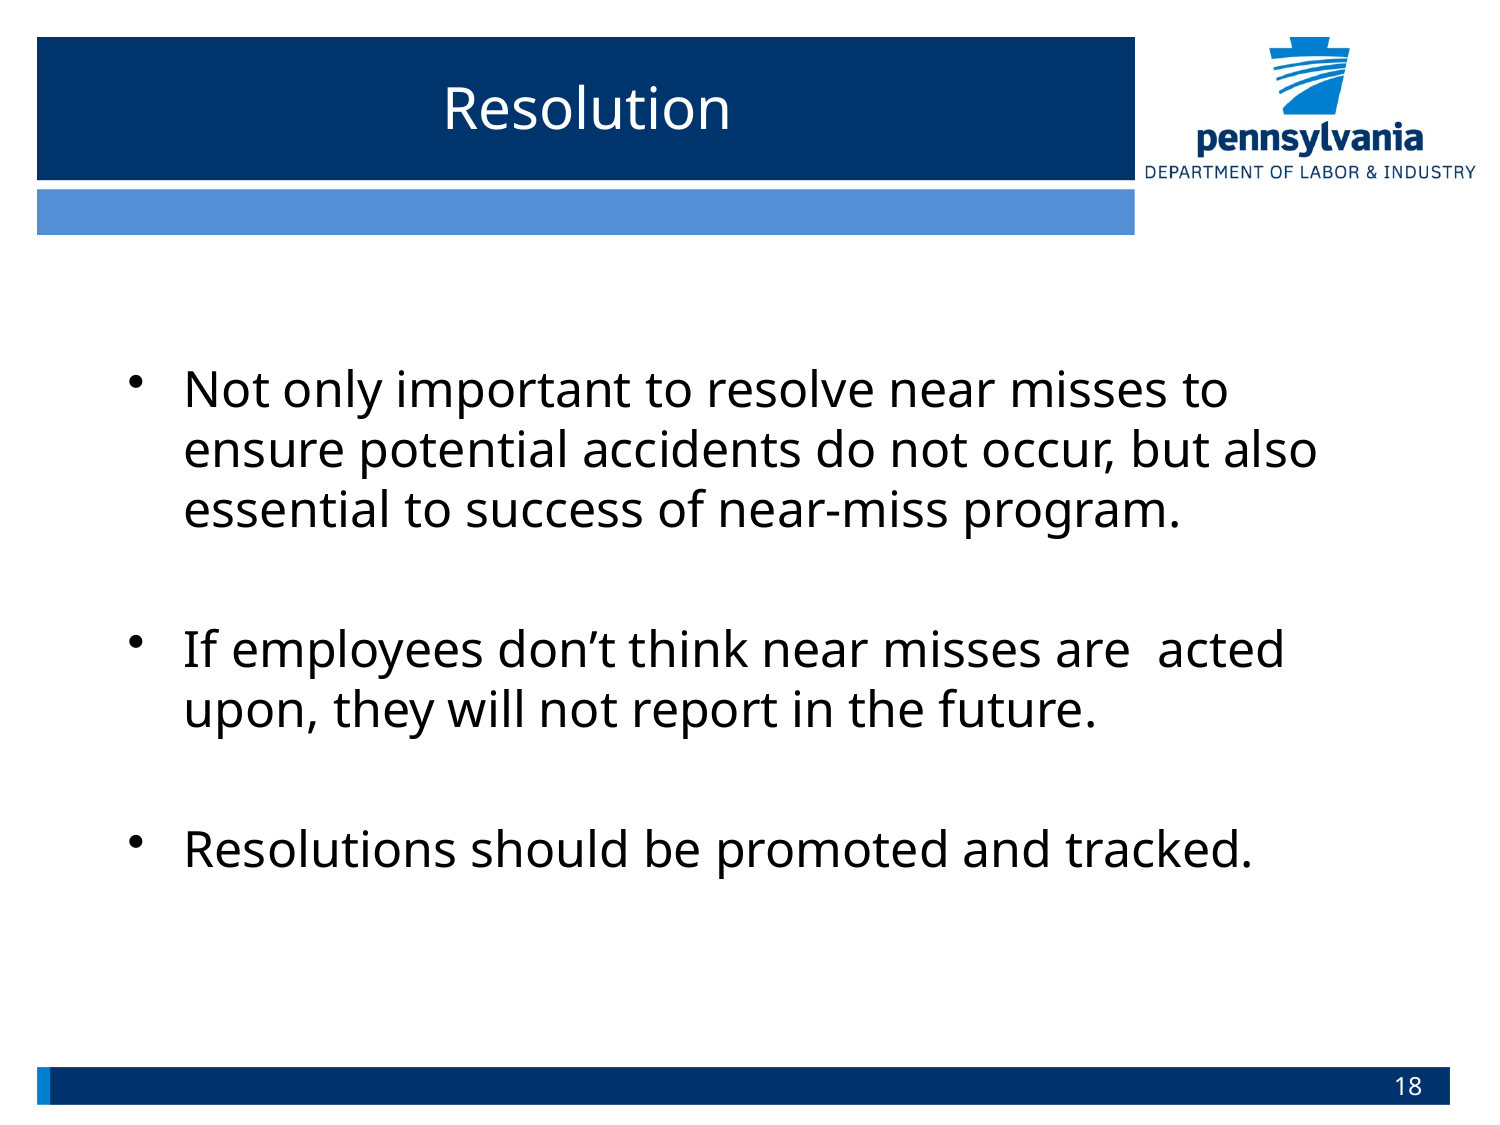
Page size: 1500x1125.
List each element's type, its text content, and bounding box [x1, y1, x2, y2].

picture [37, 1067, 1124, 1105]
picture [37, 176, 1135, 235]
slide_number 18 [1124, 1062, 1438, 1125]
title Resolution [37, 37, 1138, 176]
picture [1438, 1067, 1450, 1105]
list Not only important to resolve near misses to ensure potential accidents do not occur, but also essential to success of near-miss program. If employees don’t think near misses are acted upon, they will not report in the future. Resolutions should be promoted and tracked. [112, 349, 1388, 1026]
picture [1144, 37, 1482, 187]
